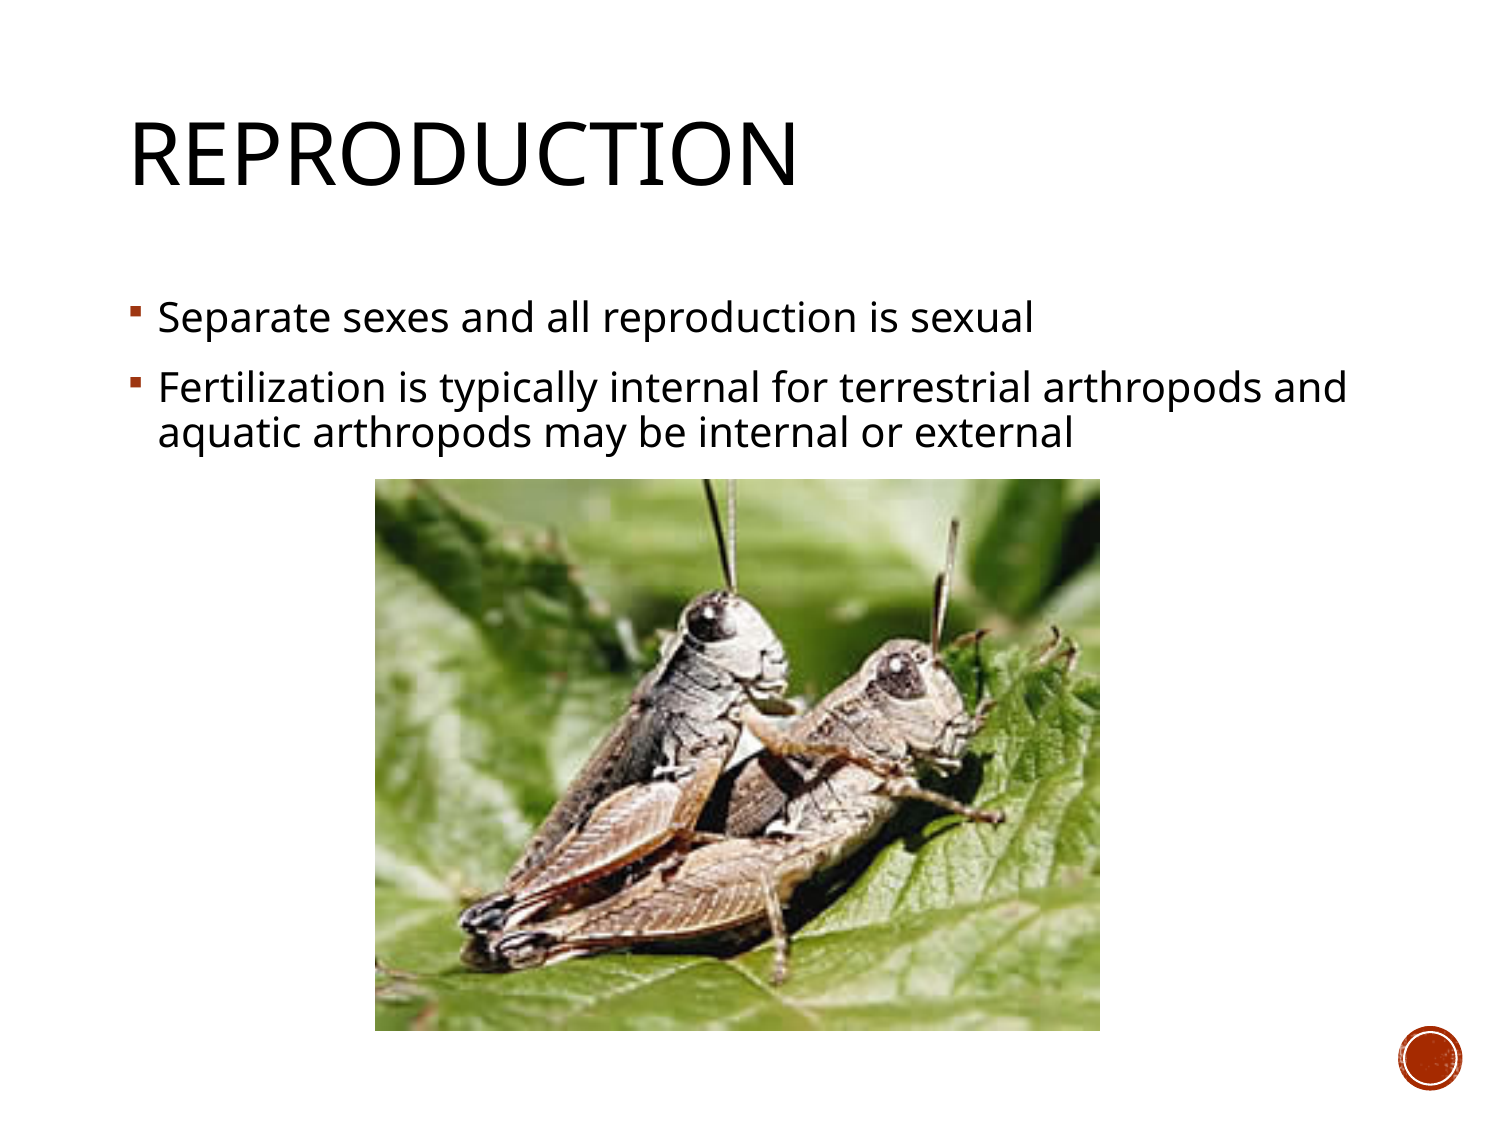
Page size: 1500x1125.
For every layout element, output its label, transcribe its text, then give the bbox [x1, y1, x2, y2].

list Separate sexes and all reproduction is sexual Fertilization is typically internal for terrestrial arthropods and aquatic arthropods may be internal or external [112, 289, 1388, 491]
title Reproduction [112, 24, 1388, 289]
picture [375, 479, 1100, 1031]
text_box [202, 1062, 1500, 1125]
